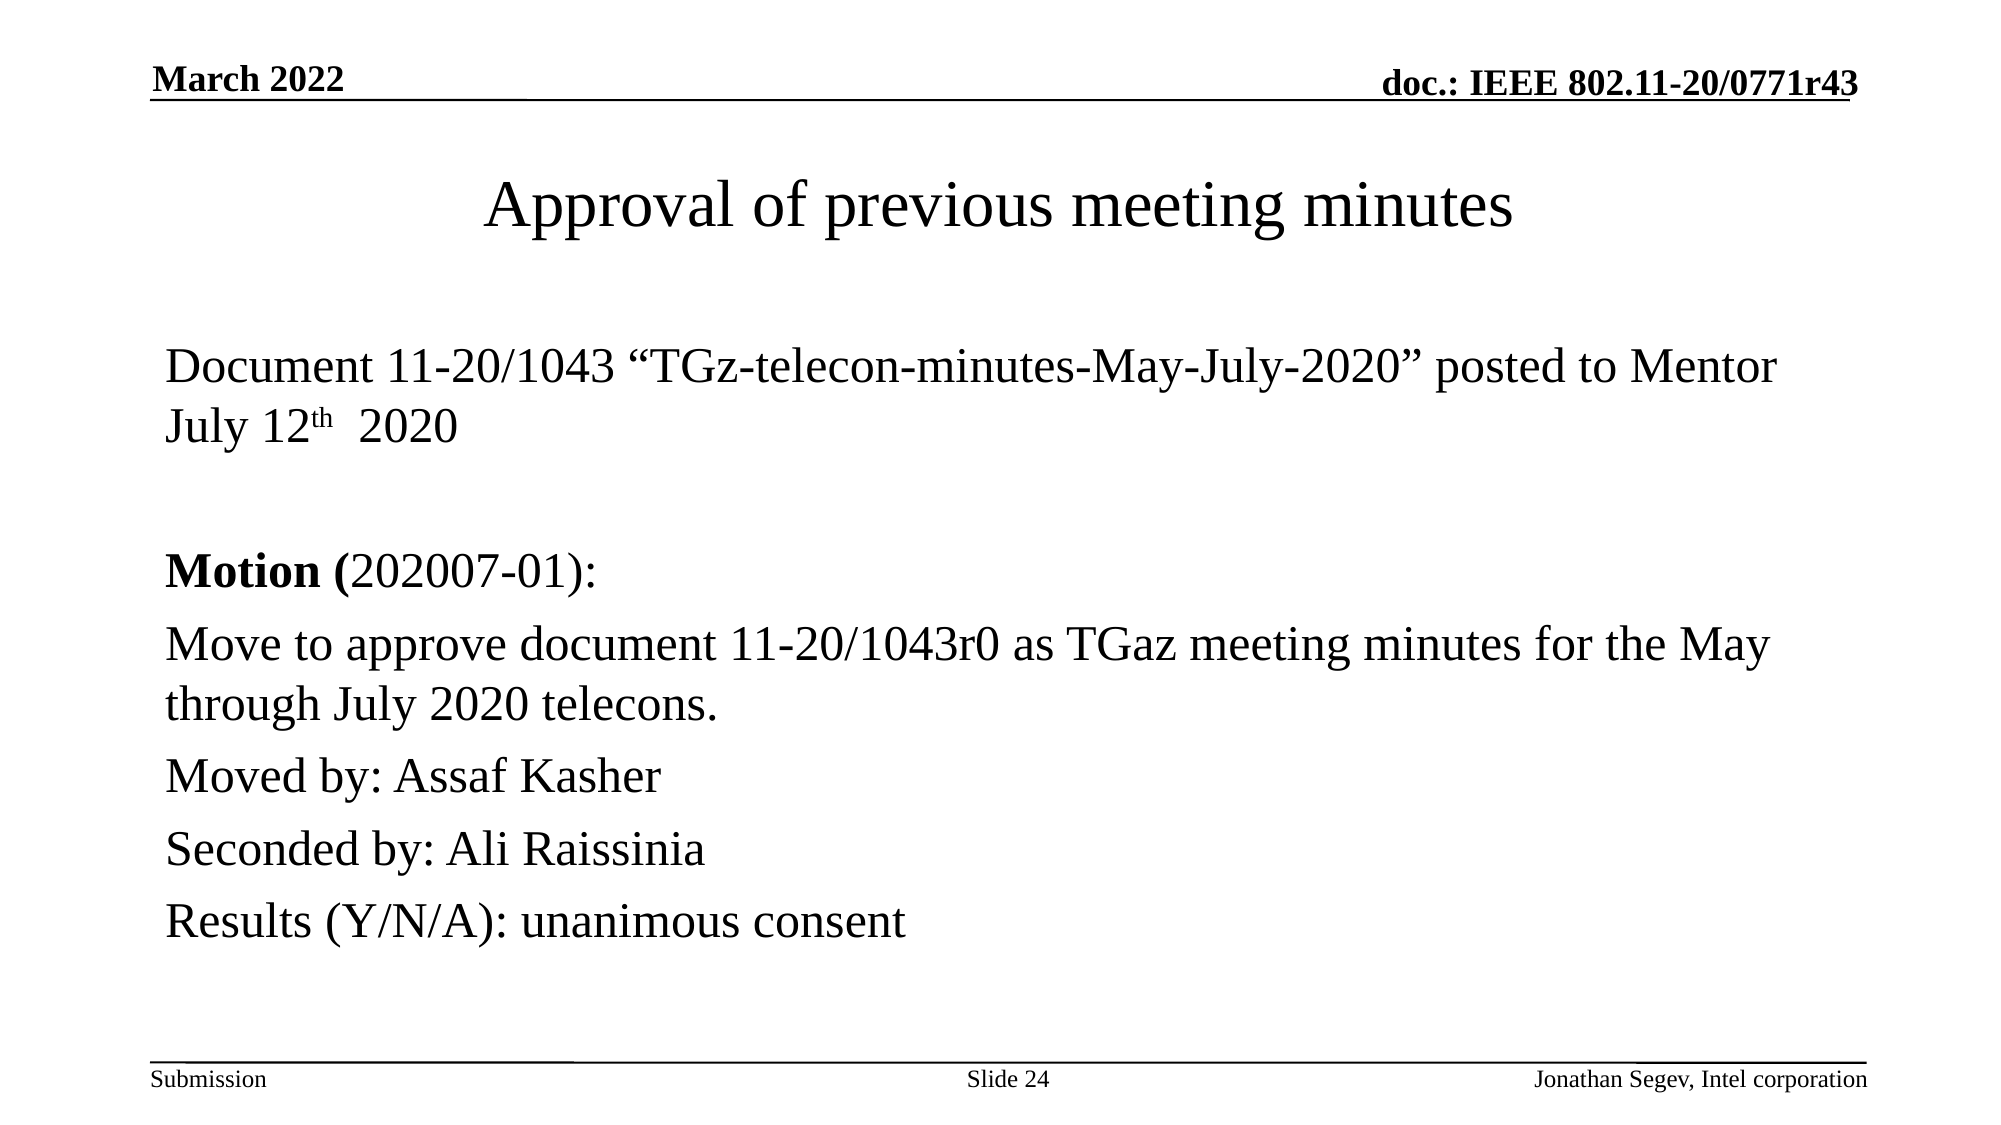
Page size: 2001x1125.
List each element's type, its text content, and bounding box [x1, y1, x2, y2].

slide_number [152, 54, 563, 100]
slide_number Slide 24 [950, 1061, 1067, 1123]
title Approval of previous meeting minutes [149, 112, 1850, 288]
list Document 11-20/1043 “TGz-telecon-minutes-May-July-2020” posted to Mentor July 12th 2020 Motion (202007-01): Move to approve document 11-20/1043r0 as TGaz meeting minutes for the May through July 2020 telecons. Moved by: Assaf Kasher Seconded by: Ali Raissinia Results (Y/N/A): unanimous consent [149, 324, 1850, 1000]
footer Jonathan Segev, Intel corporation [1171, 1061, 1869, 1093]
